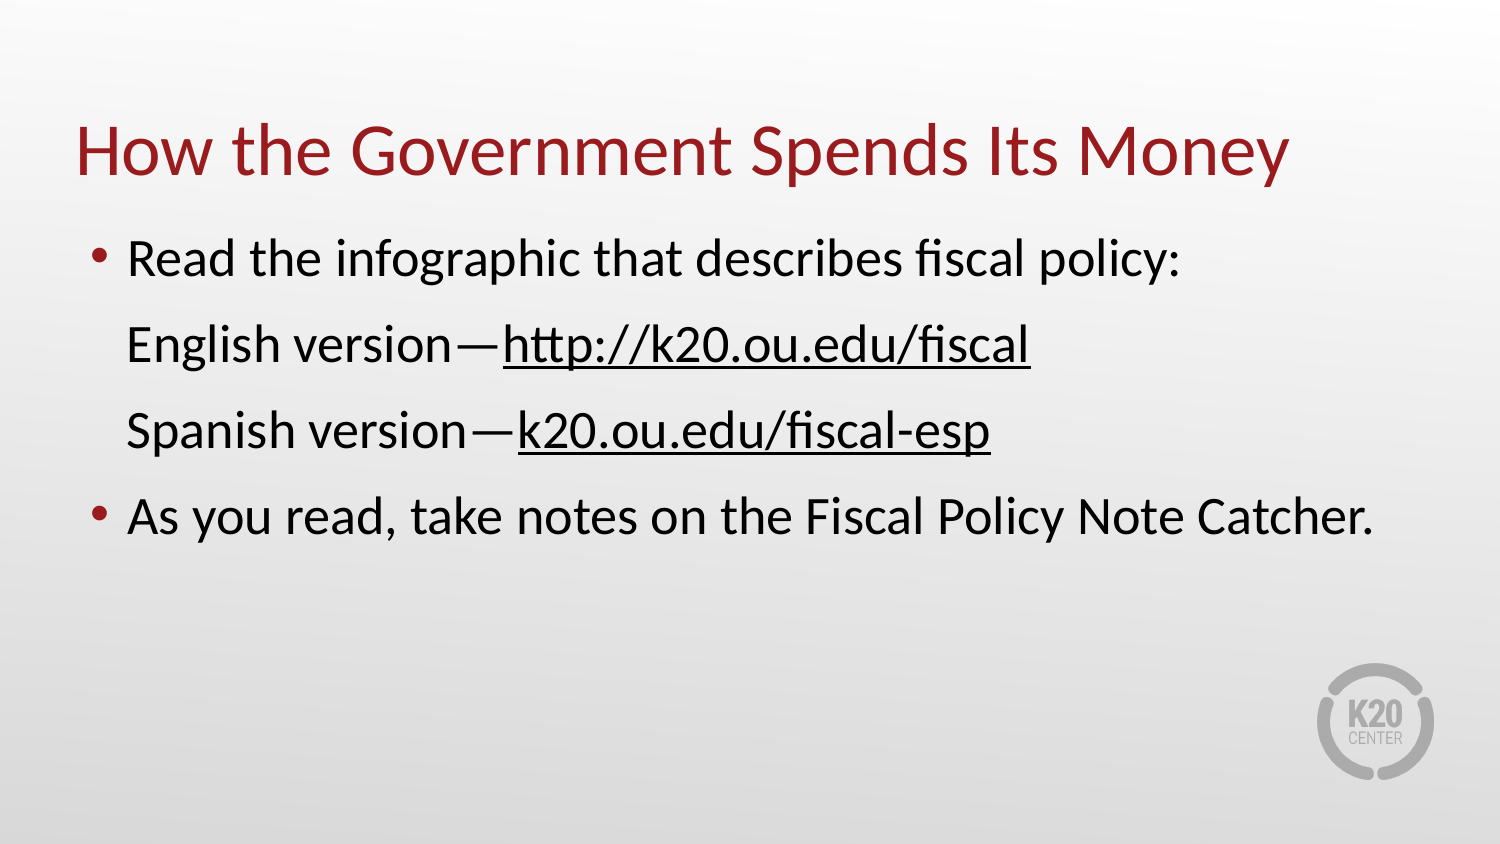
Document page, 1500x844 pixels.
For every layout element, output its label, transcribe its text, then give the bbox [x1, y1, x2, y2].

title How the Government Spends Its Money [75, 50, 1425, 191]
list Read the infographic that describes fiscal policy: English version—http://k20.ou.edu/fiscal Spanish version—k20.ou.edu/fiscal-esp As you read, take notes on the Fiscal Policy Note Catcher. [75, 214, 1425, 779]
picture [1300, 646, 1451, 797]
